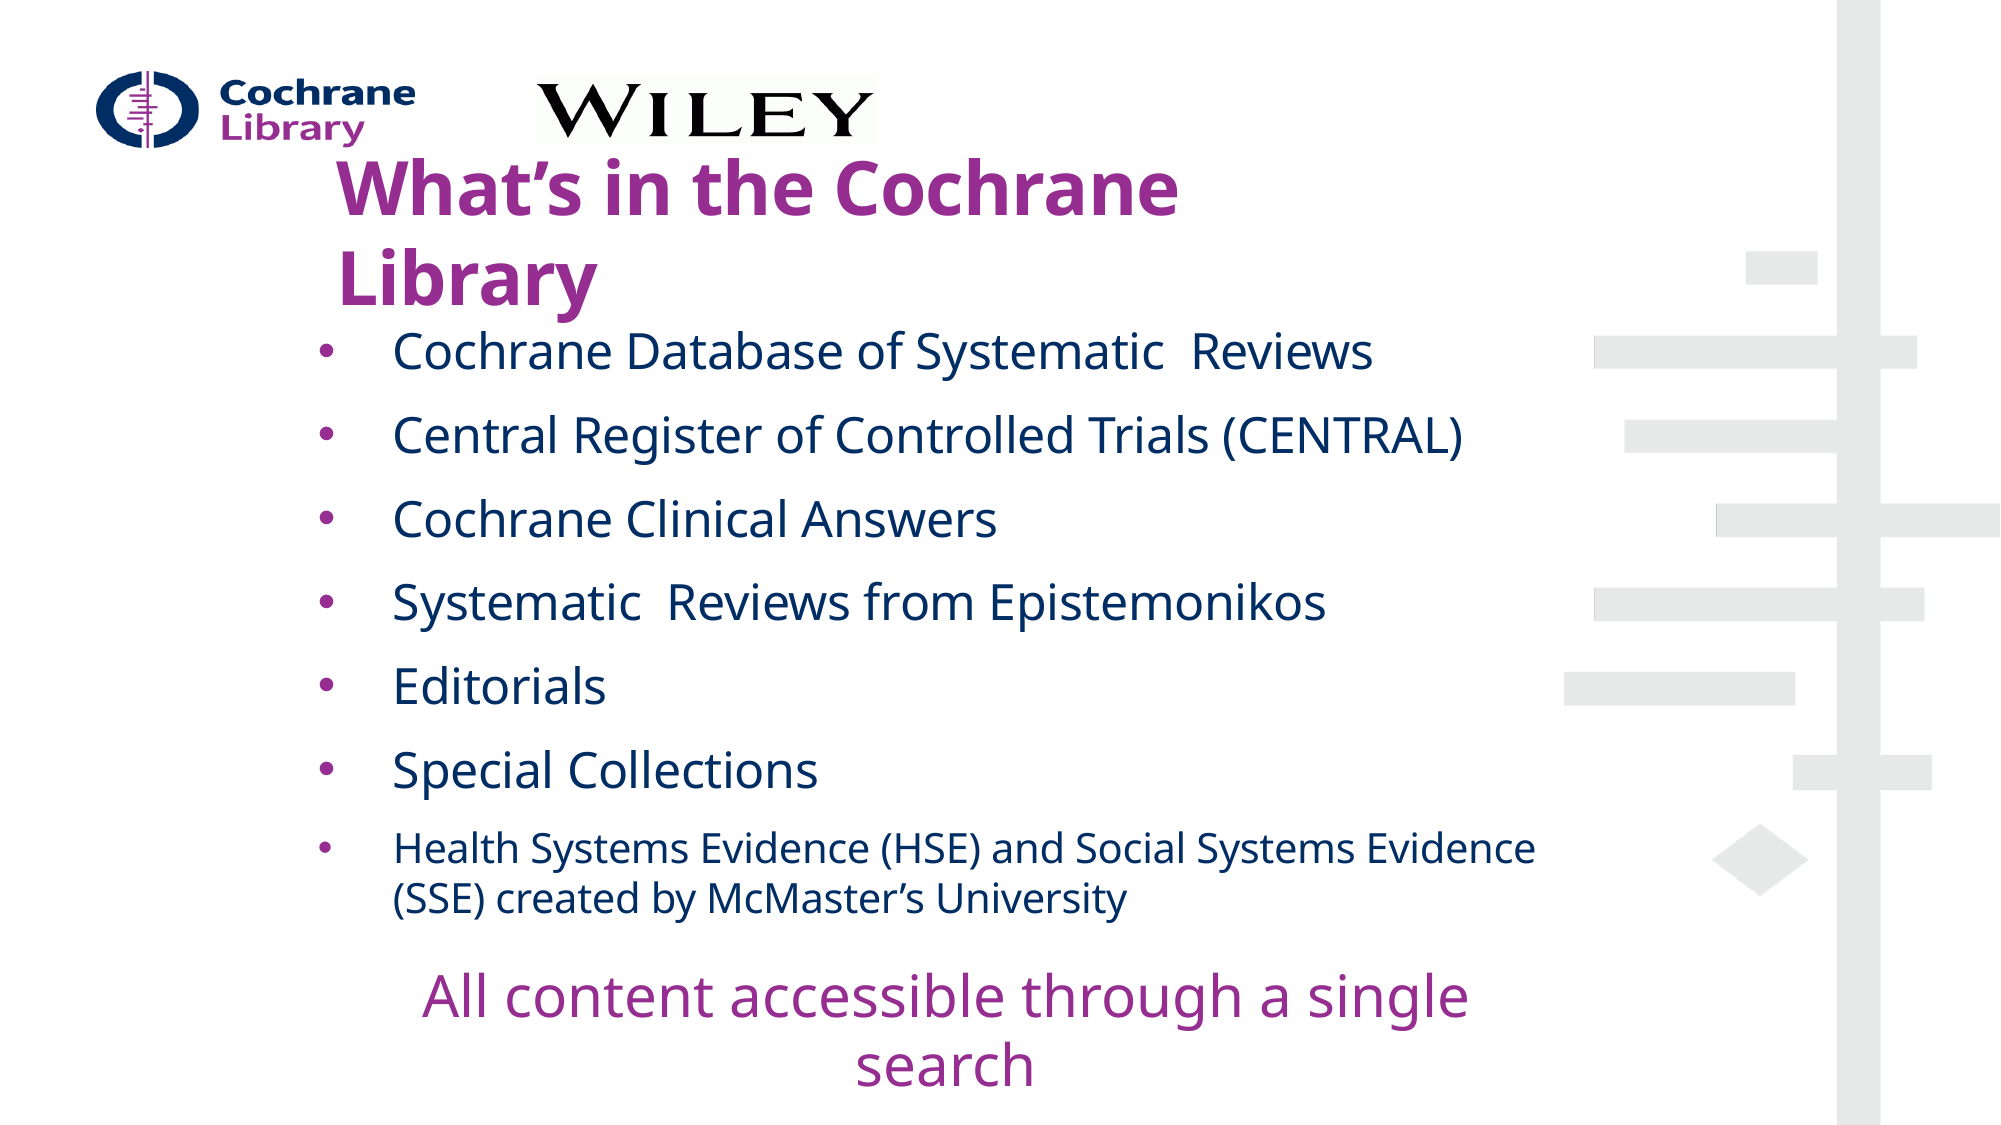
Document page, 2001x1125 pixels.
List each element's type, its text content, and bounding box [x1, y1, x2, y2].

list Cochrane Database of Systematic Reviews Central Register of Controlled Trials (CENTRAL) Cochrane Clinical Answers Systematic Reviews from Epistemonikos Editorials Special Collections Health Systems Evidence (HSE) and Social Systems Evidence (SSE) created by McMaster’s University [318, 319, 1552, 891]
picture [536, 75, 874, 144]
picture [96, 71, 415, 148]
picture [1564, 0, 2000, 1125]
title What’s in the Cochrane Library [336, 216, 1423, 319]
text_box All content accessible through a single search [340, 951, 1551, 1106]
